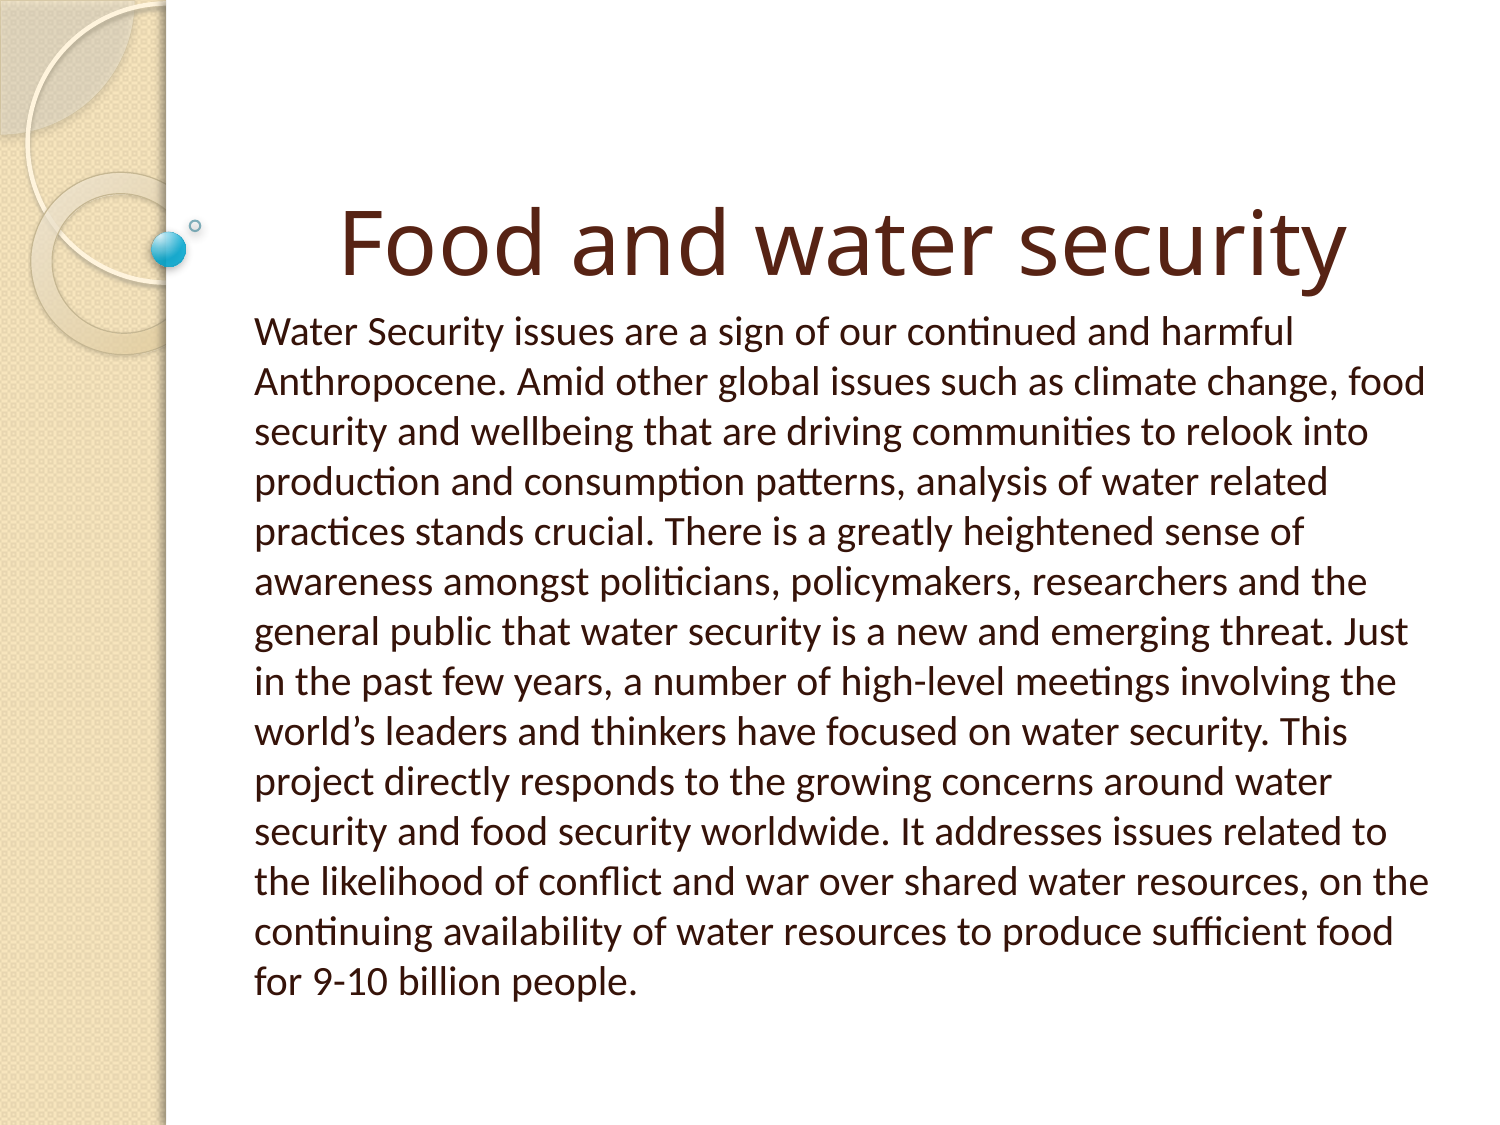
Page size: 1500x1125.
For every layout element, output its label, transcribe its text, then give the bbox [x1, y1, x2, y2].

title Food and water security [234, 59, 1450, 301]
subtitle Water Security issues are a sign of our continued and harmful Anthropocene. Amid other global issues such as climate change, food security and wellbeing that are driving communities to relook into production and consumption patterns, analysis of water related practices stands crucial. There is a greatly heightened sense of awareness amongst politicians, policymakers, researchers and the general public that water security is a new and emerging threat. Just in the past few years, a number of high-level meetings involving the world’s leaders and thinkers have focused on water security. This project directly responds to the growing concerns around water security and food security worldwide. It addresses issues related to the likelihood of conflict and war over shared water resources, on the continuing availability of water resources to produce sufficient food for 9-10 billion people. [234, 303, 1450, 591]
